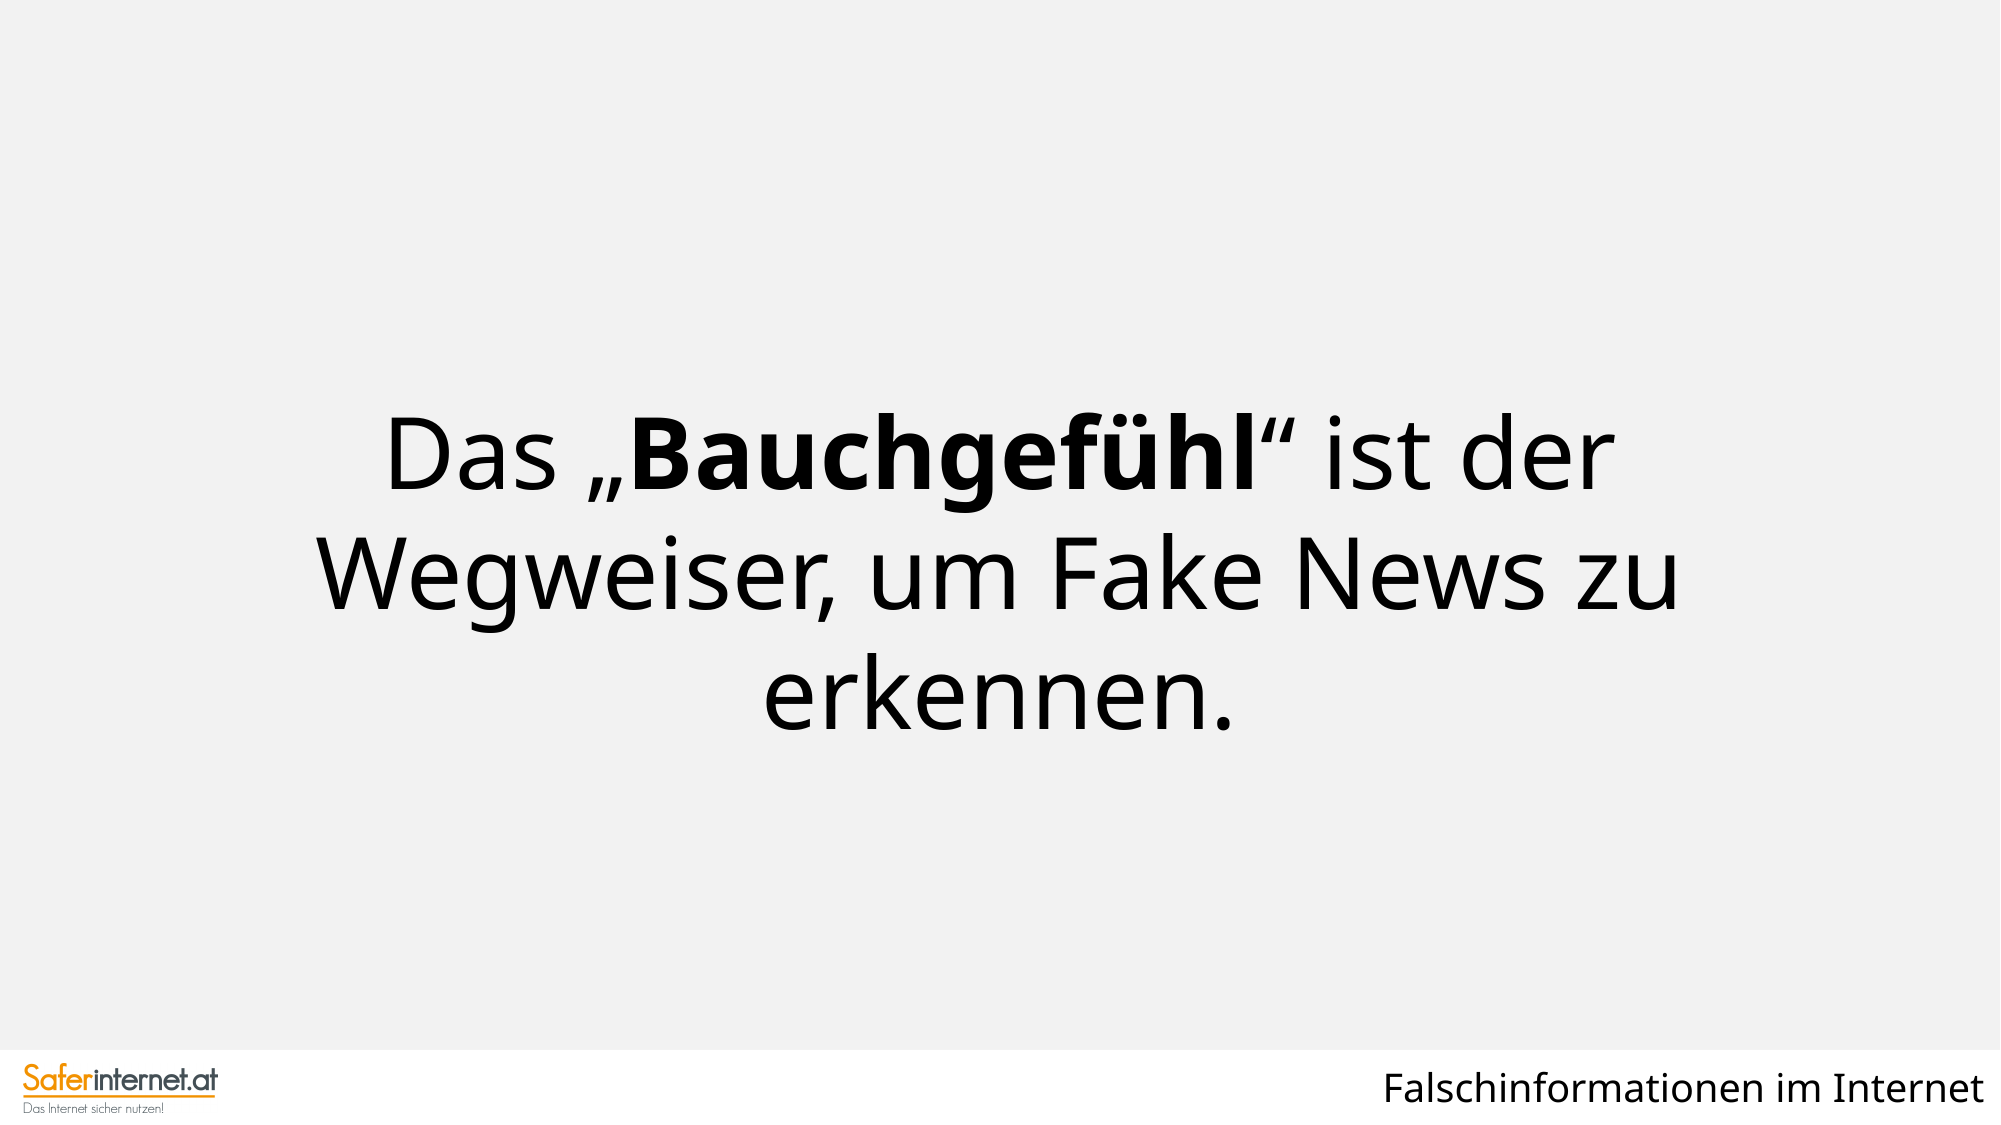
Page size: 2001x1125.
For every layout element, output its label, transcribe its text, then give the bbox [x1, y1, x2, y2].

picture [23, 1063, 218, 1113]
text_box Das „Bauchgefühl“ ist der Wegweiser, um Fake News zu erkennen. [193, 382, 1807, 684]
text_box Falschinformationen im Internet [726, 1055, 2000, 1118]
